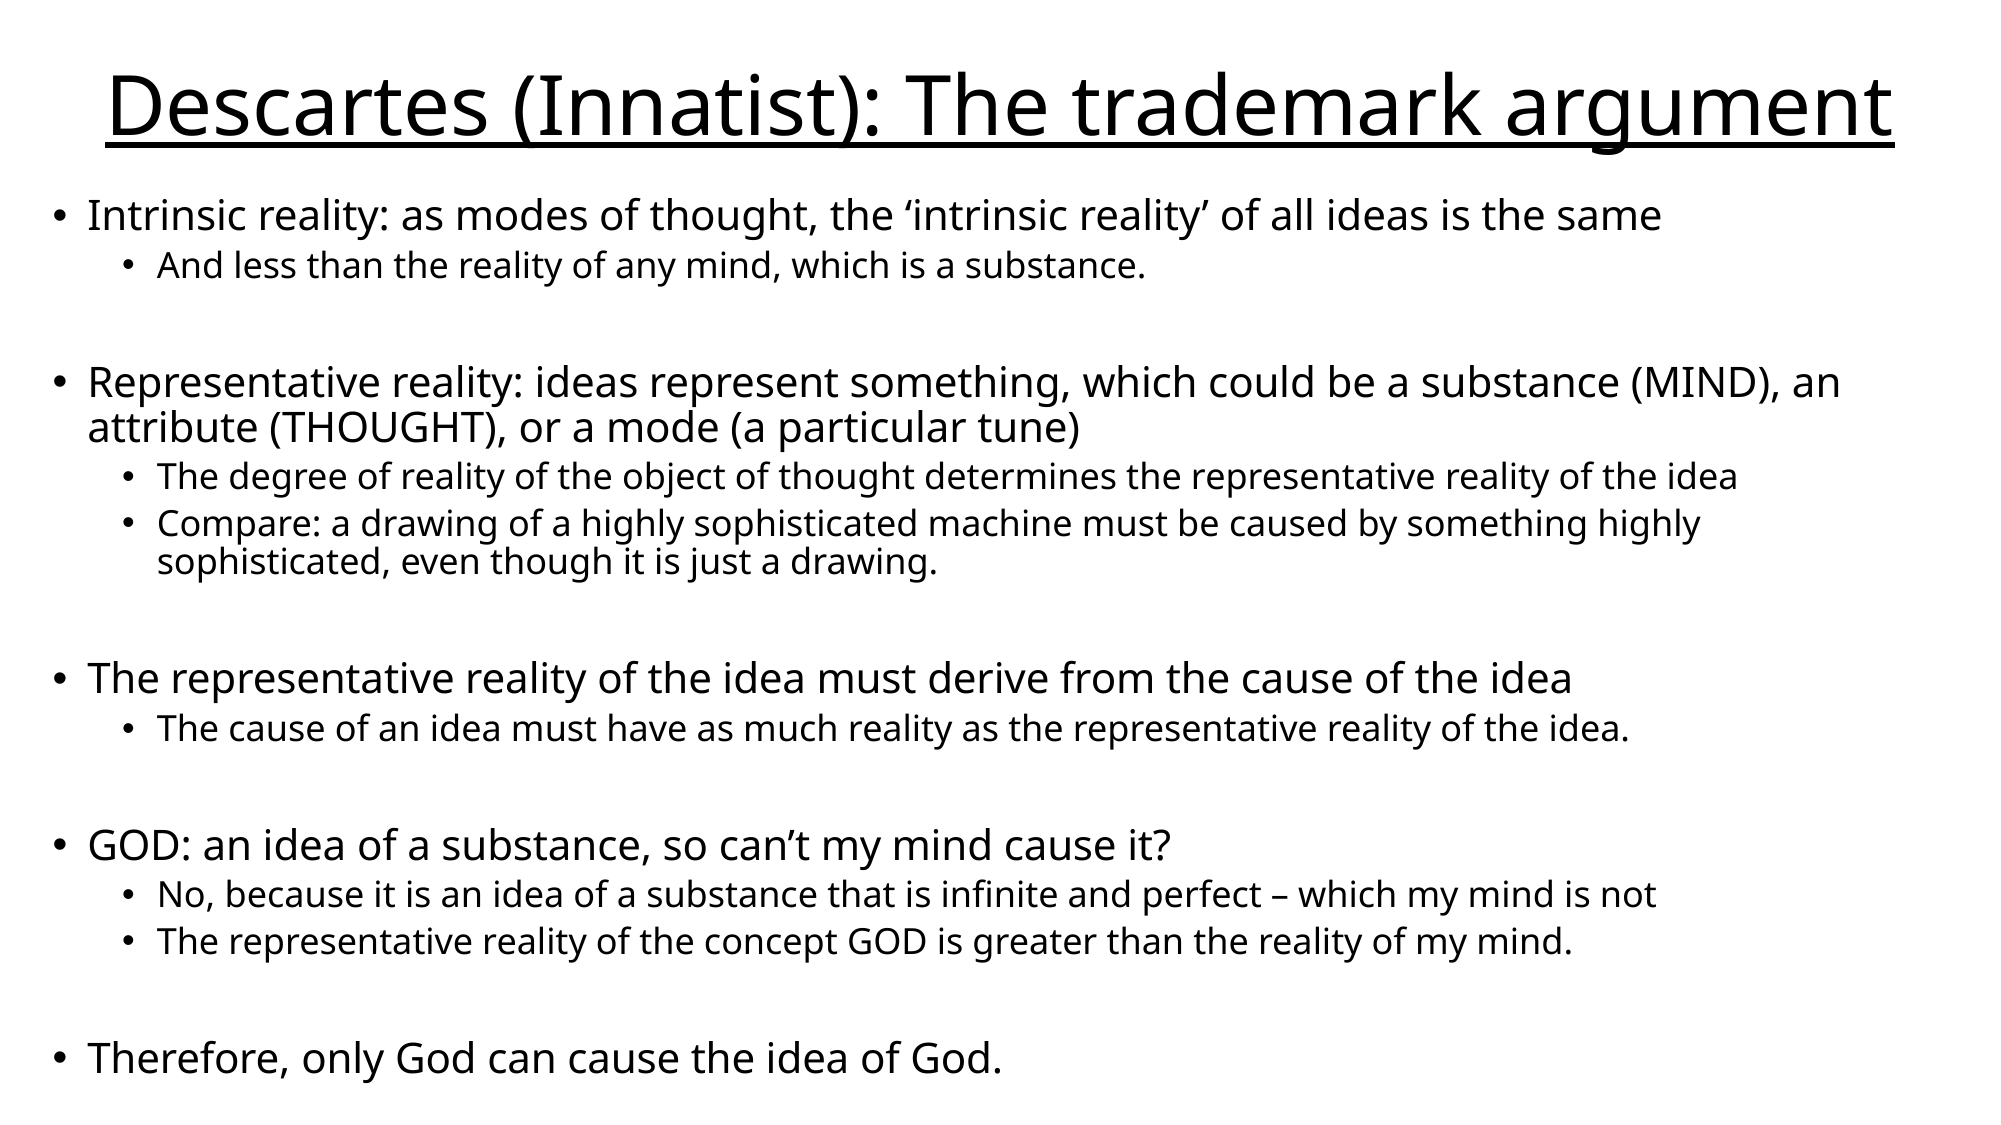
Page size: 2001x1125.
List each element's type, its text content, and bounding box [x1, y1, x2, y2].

title Descartes (Innatist): The trademark argument [0, 0, 2000, 218]
list Intrinsic reality: as modes of thought, the ‘intrinsic reality’ of all ideas is the same And less than the reality of any mind, which is a substance. Representative reality: ideas represent something, which could be a substance (MIND), an attribute (THOUGHT), or a mode (a particular tune) The degree of reality of the object of thought determines the representative reality of the idea Compare: a drawing of a highly sophisticated machine must be caused by something highly sophisticated, even though it is just a drawing. The representative reality of the idea must derive from the cause of the idea The cause of an idea must have as much reality as the representative reality of the idea. GOD: an idea of a substance, so can’t my mind cause it? No, because it is an idea of a substance that is infinite and perfect – which my mind is not The representative reality of the concept GOD is greater than the reality of my mind. Therefore, only God can cause the idea of God. [37, 186, 1943, 1099]
